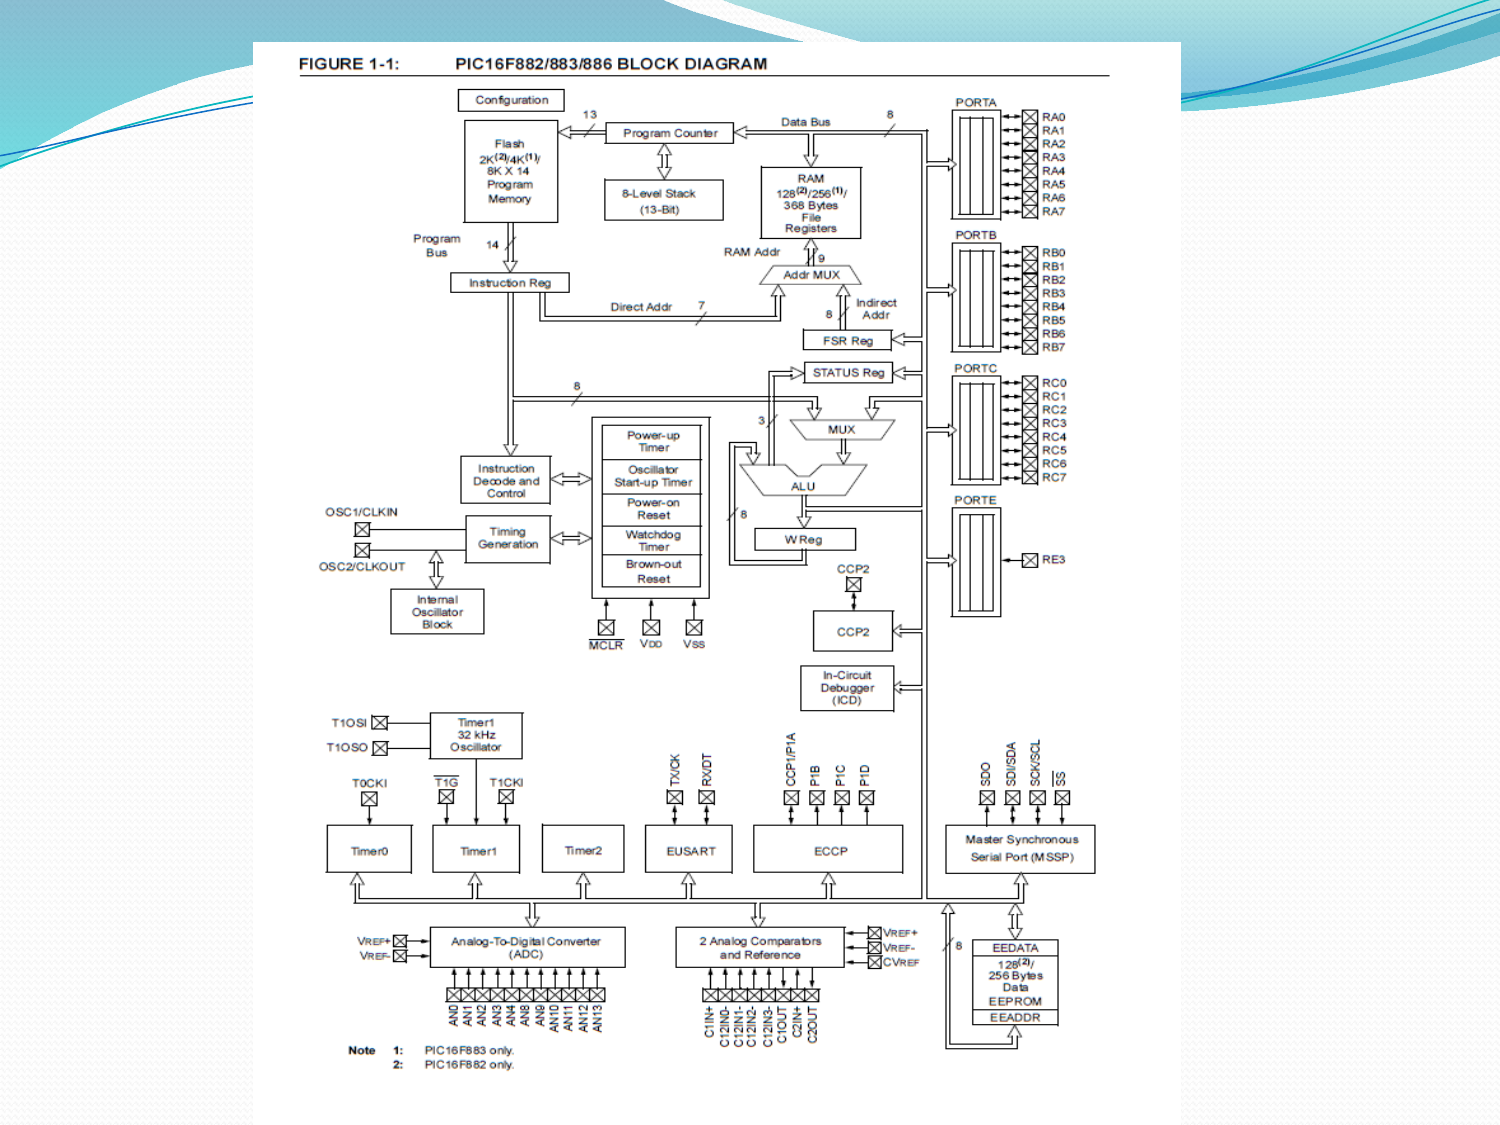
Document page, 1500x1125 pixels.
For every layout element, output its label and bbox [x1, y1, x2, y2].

picture [253, 42, 1181, 1125]
